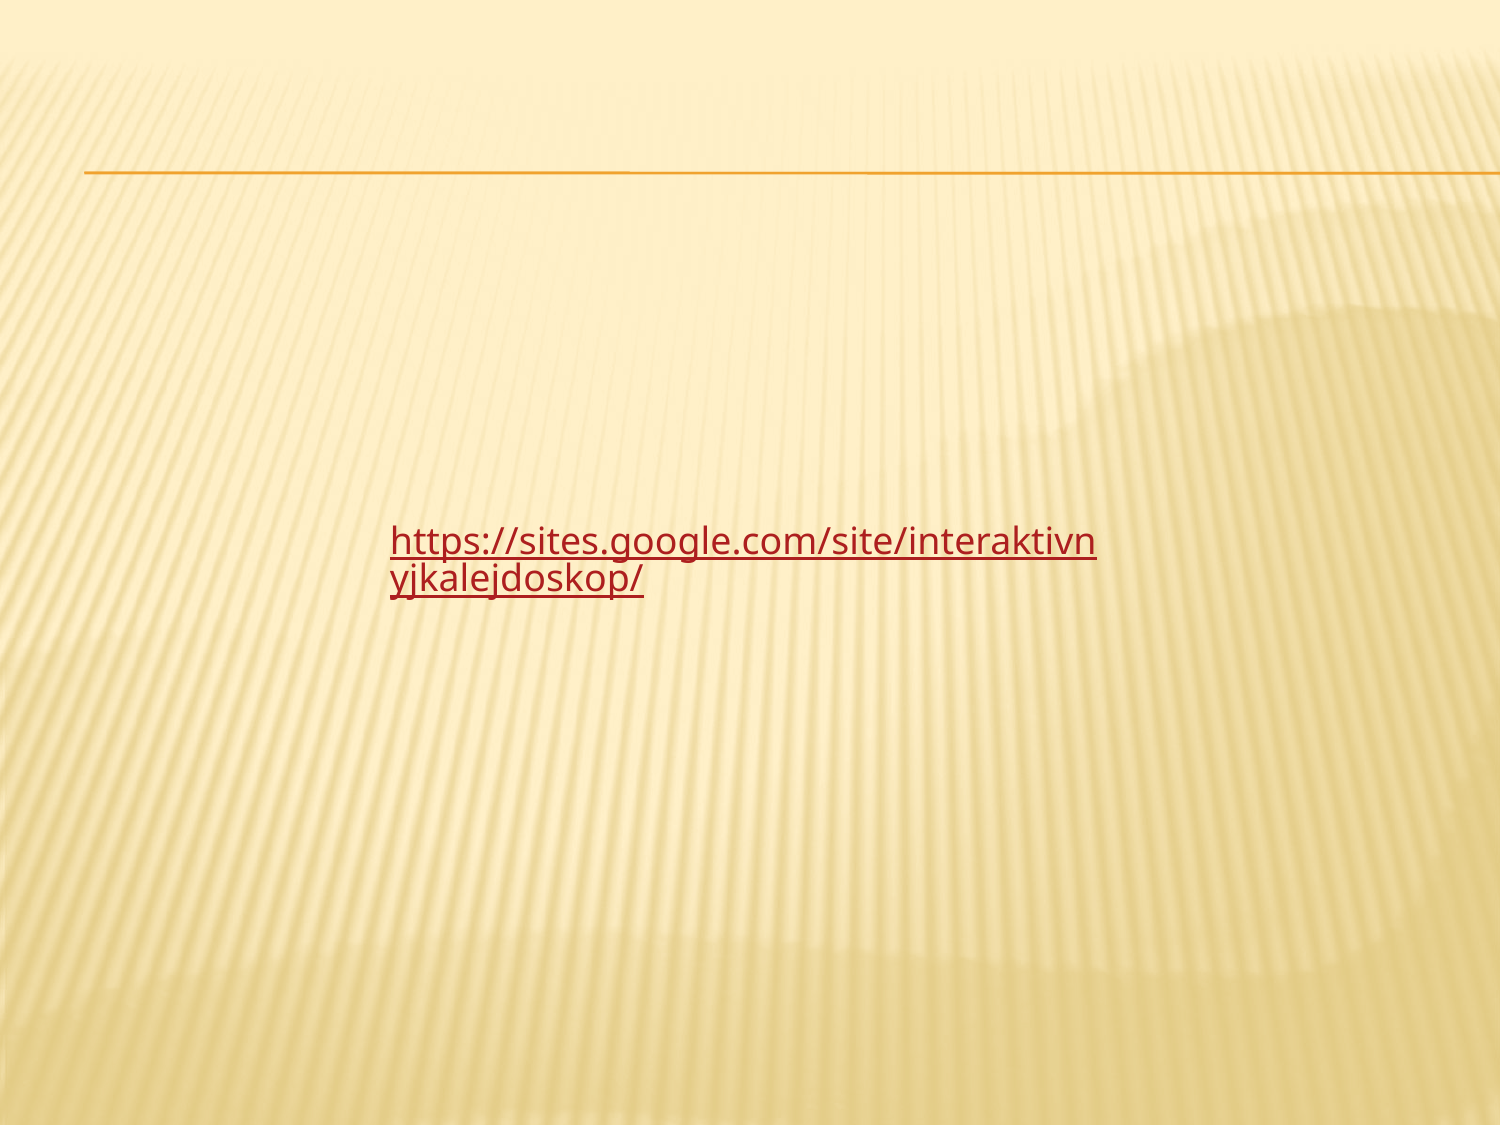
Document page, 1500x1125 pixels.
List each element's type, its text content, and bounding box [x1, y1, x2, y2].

text_box https://sites.google.com/site/interaktivnyjkalejdoskop/ [374, 509, 1125, 621]
